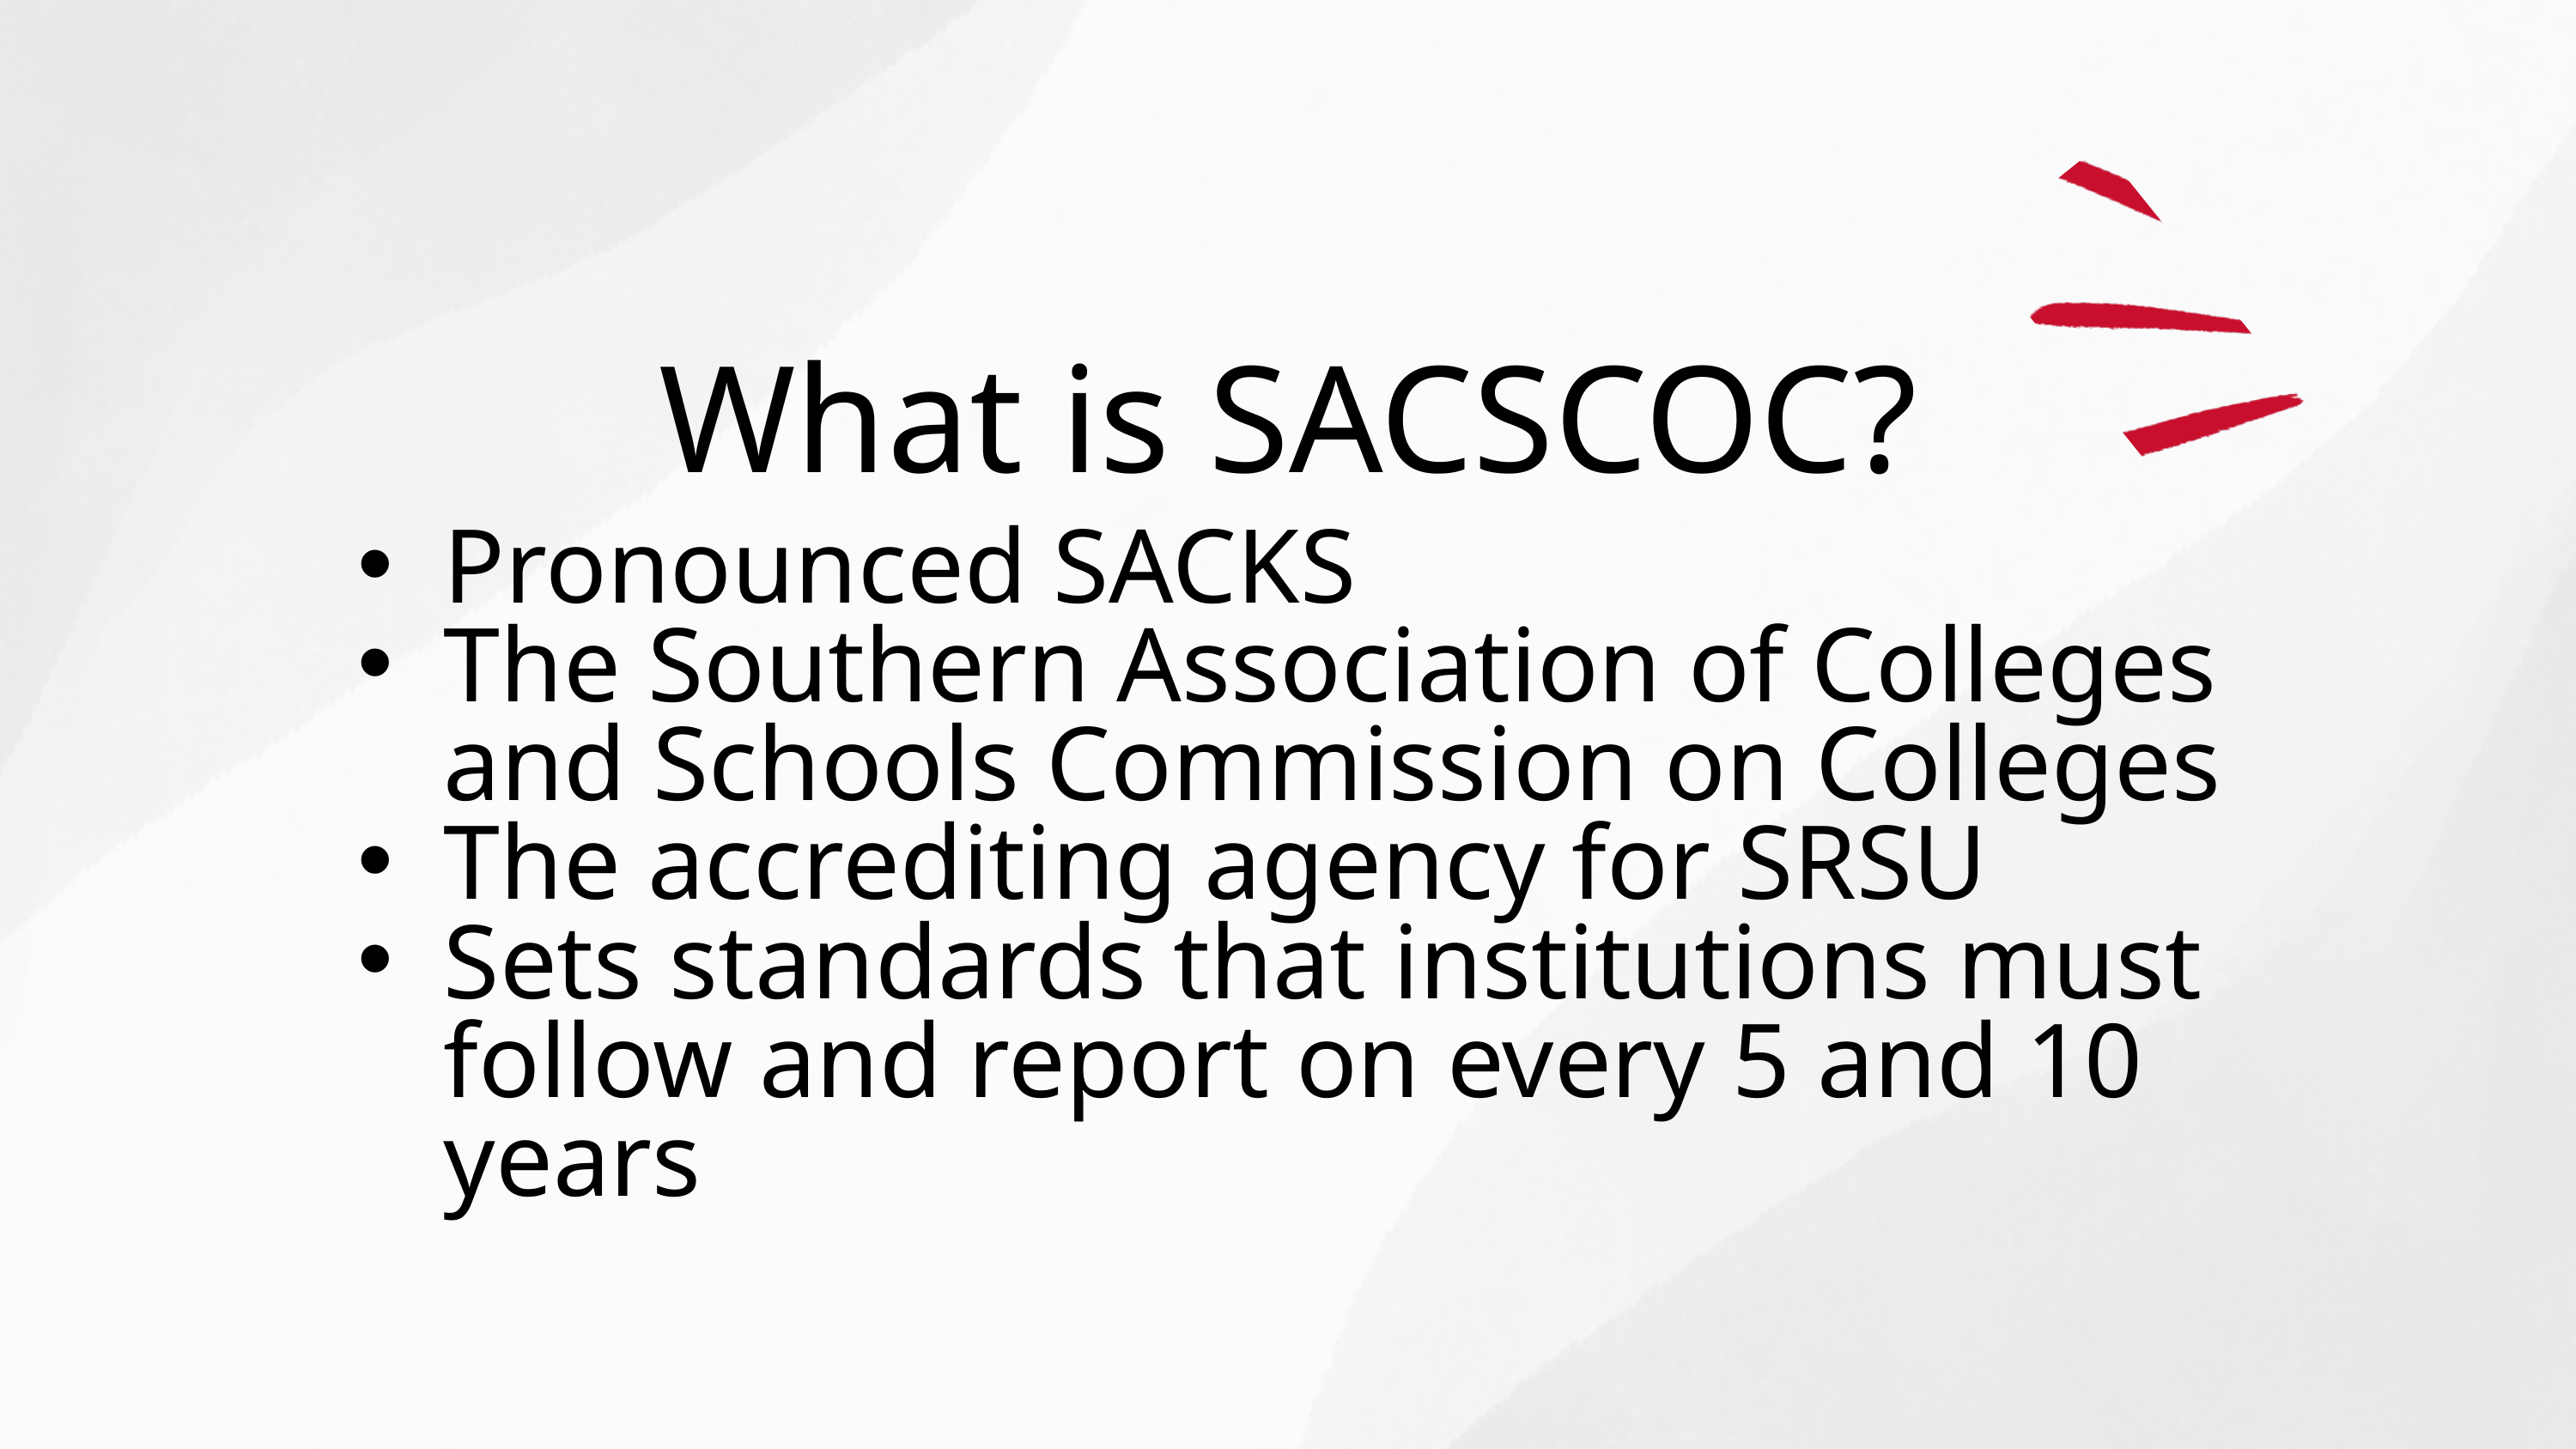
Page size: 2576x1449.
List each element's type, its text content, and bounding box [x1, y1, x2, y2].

text_box [0, 0, 2576, 1449]
text_box [1973, 144, 2306, 503]
text_box What is SACSCOC? [398, 354, 2178, 502]
text_box Pronounced SACKS The Southern Association of Colleges and Schools Commission on Colleges The accrediting agency for SRSU Sets standards that institutions must follow and report on every 5 and 10 years [270, 524, 2306, 1217]
